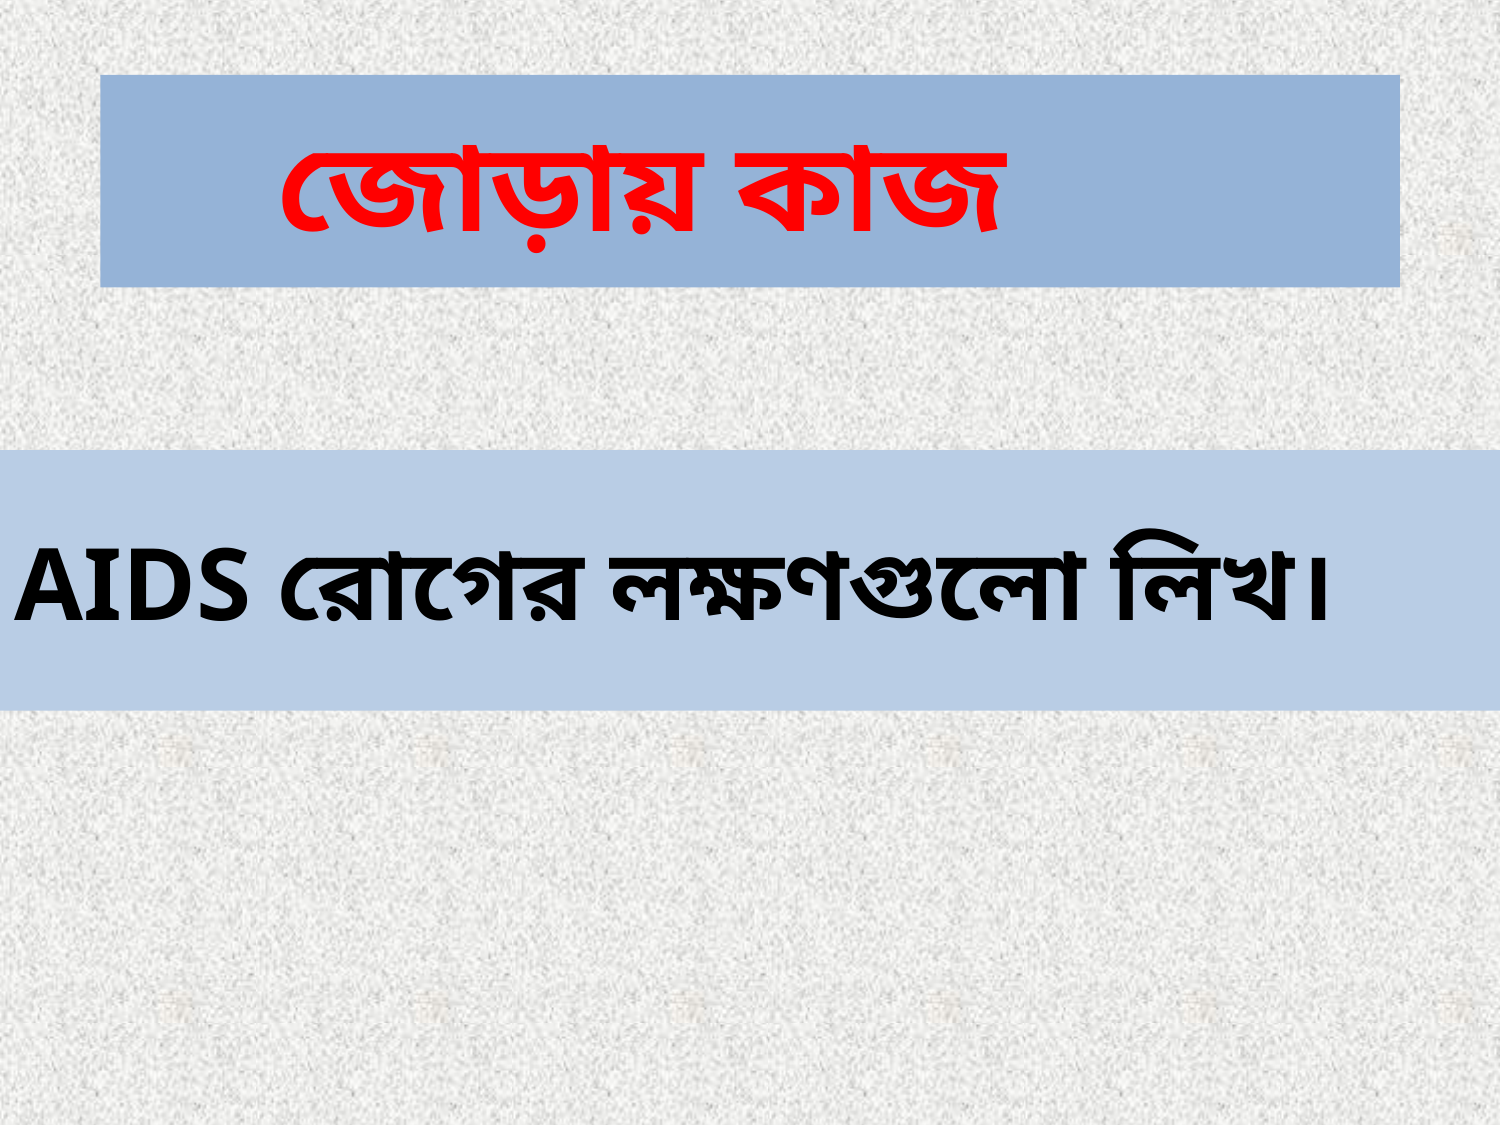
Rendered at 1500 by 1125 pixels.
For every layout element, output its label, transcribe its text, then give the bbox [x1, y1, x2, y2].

picture [0, 711, 1500, 1125]
text_box জোড়ায় কাজ [100, 74, 1400, 288]
picture [0, 0, 1500, 450]
text_box AIDS রোগের লক্ষণগুলো লিখ। [0, 450, 1500, 711]
